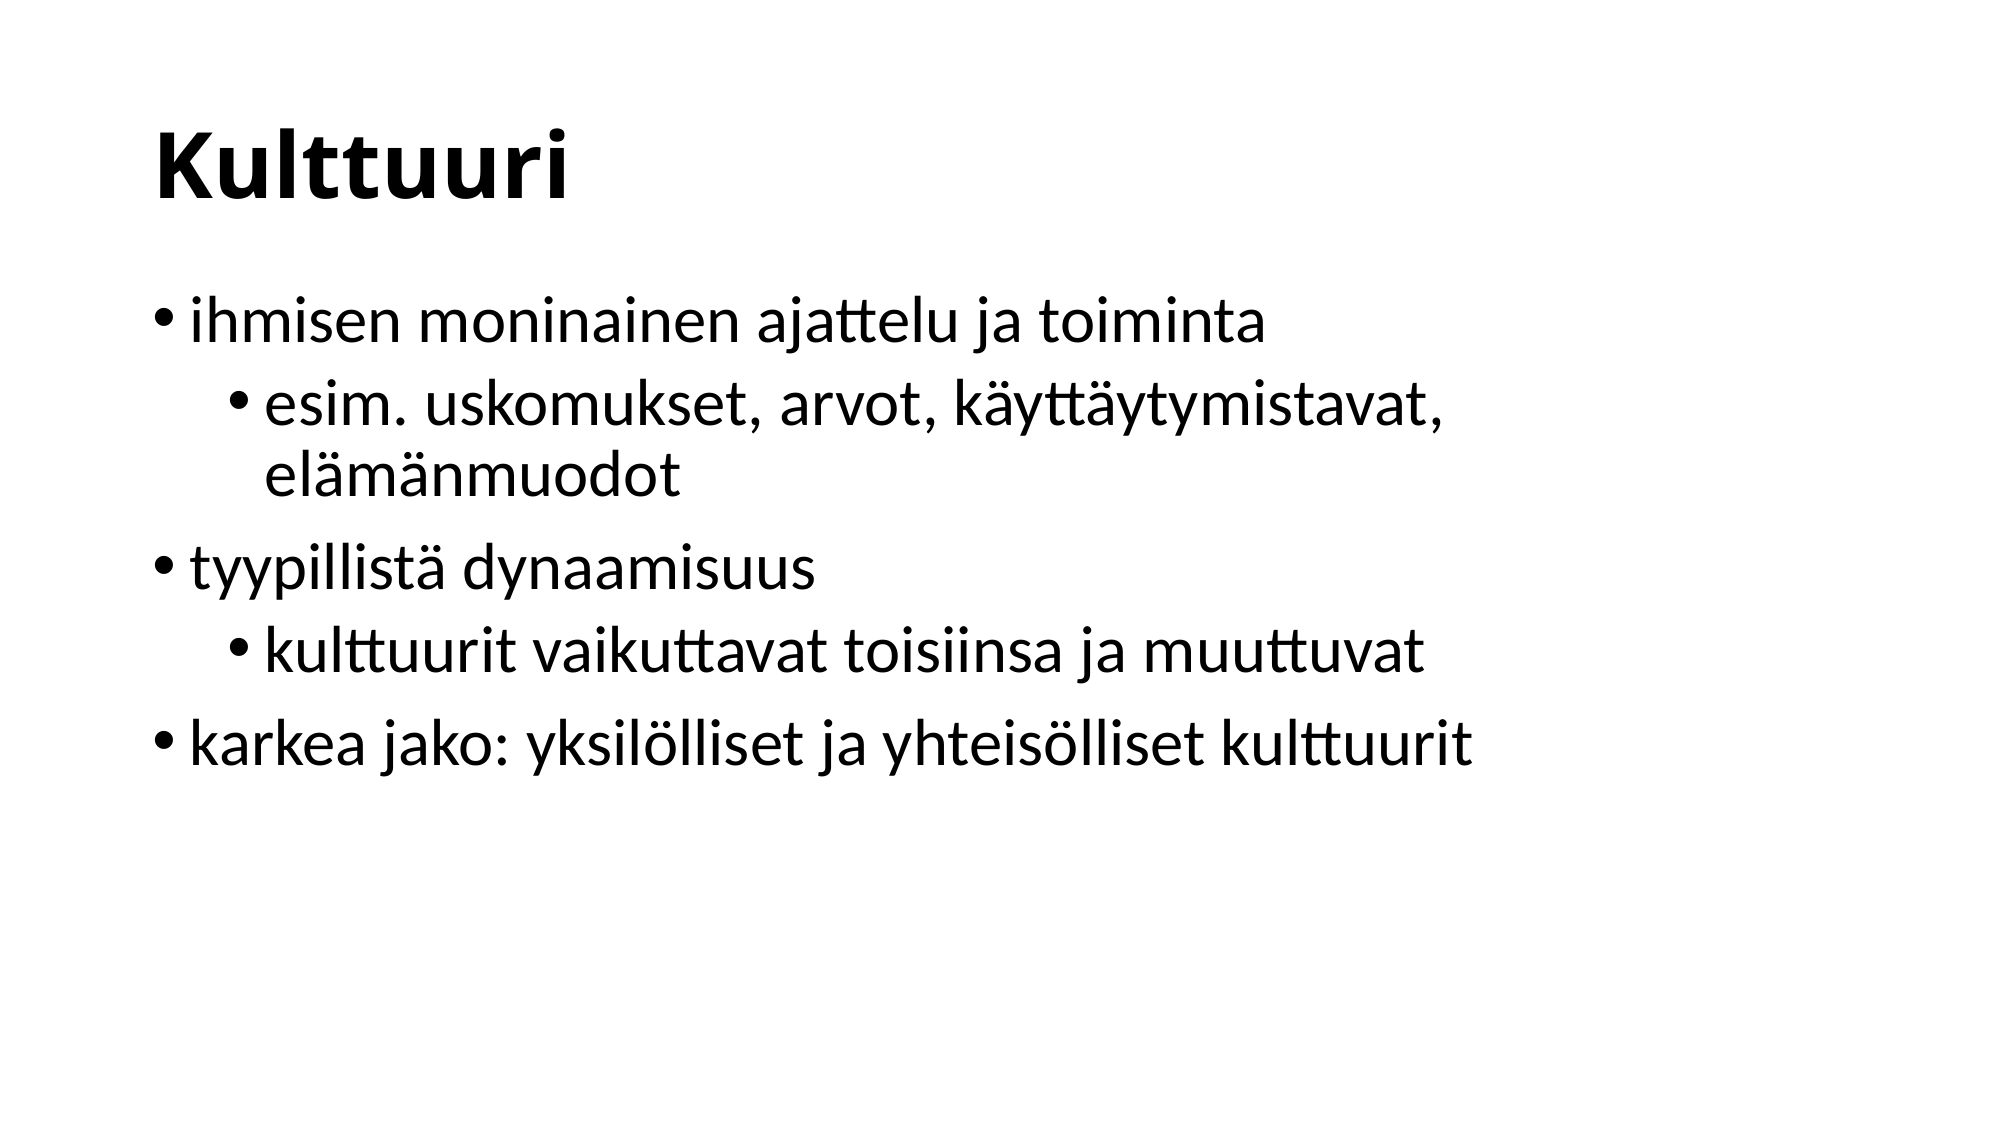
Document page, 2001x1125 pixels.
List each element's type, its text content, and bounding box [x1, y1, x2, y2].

title Kulttuuri [137, 59, 1863, 277]
list ihmisen moninainen ajattelu ja toiminta esim. uskomukset, arvot, käyttäytymistavat, elämänmuodot tyypillistä dynaamisuus kulttuurit vaikuttavat toisiinsa ja muuttuvat karkea jako: yksilölliset ja yhteisölliset kulttuurit [137, 277, 1863, 963]
